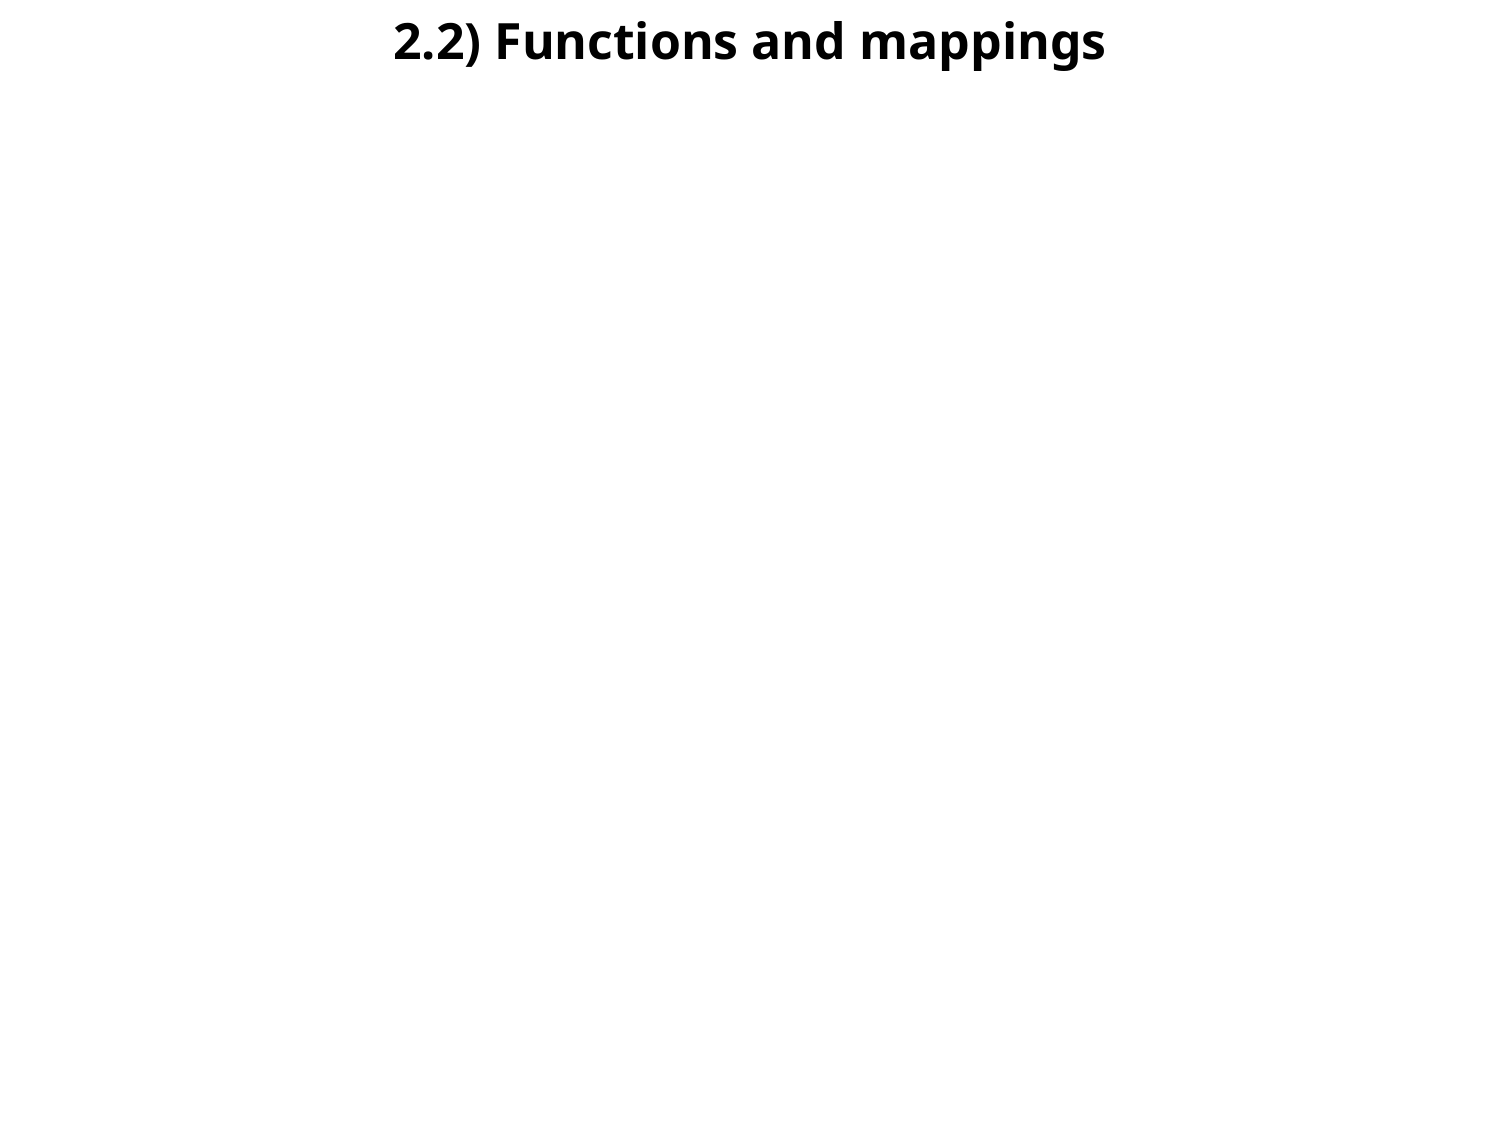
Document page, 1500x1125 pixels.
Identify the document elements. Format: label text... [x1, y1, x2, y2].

title 2.2) Functions and mappings [0, 0, 1500, 87]
